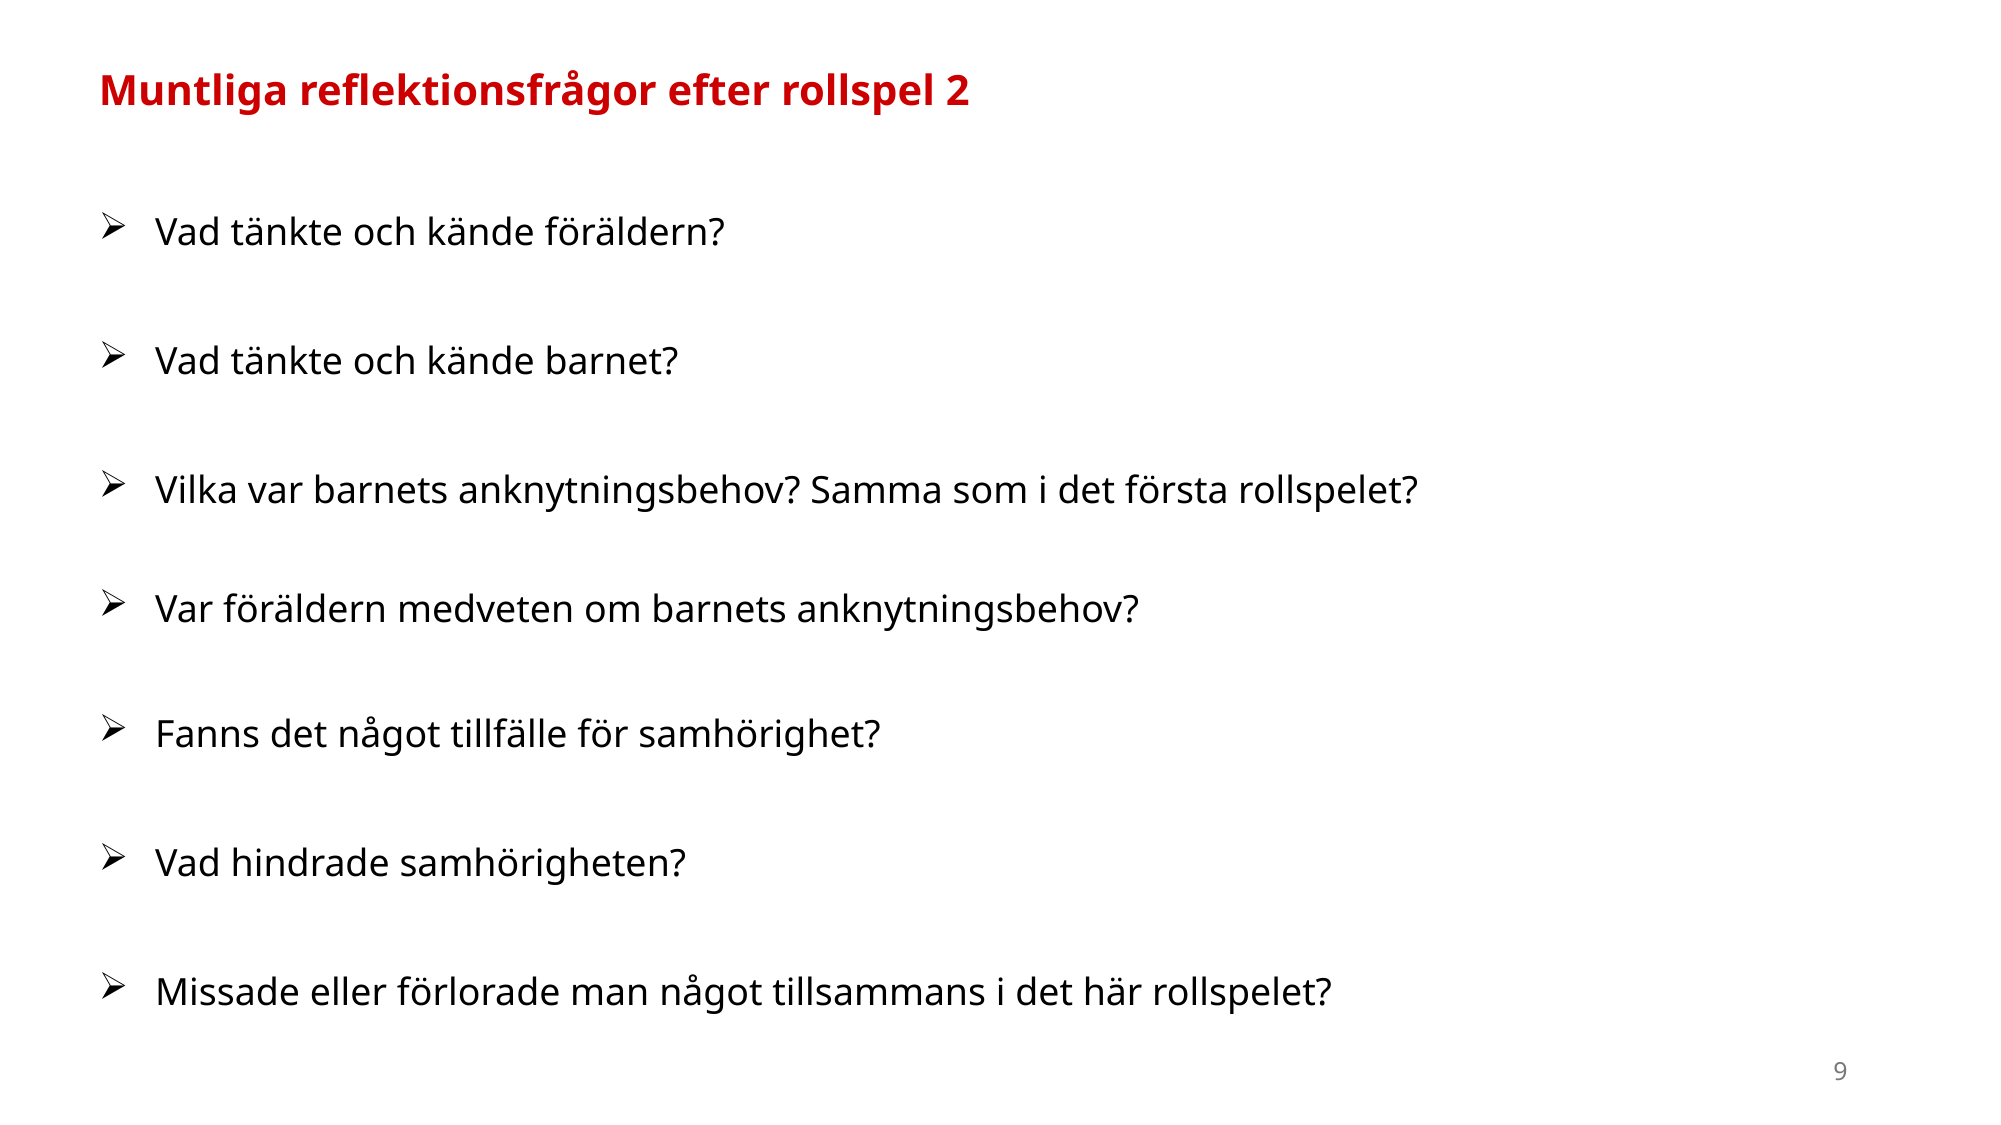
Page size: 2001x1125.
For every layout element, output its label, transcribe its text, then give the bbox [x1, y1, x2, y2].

text_box Muntliga reflektionsfrågor efter rollspel 2 Vad tänkte och kände föräldern? Vad tänkte och kände barnet? Vilka var barnets anknytningsbehov? Samma som i det första rollspelet? Var föräldern medveten om barnets anknytningsbehov? Fanns det något tillfälle för samhörighet? Vad hindrade samhörigheten? Missade eller förlorade man något tillsammans i det här rollspelet? [84, 56, 1985, 1021]
slide_number 9 [1412, 1042, 1863, 1103]
